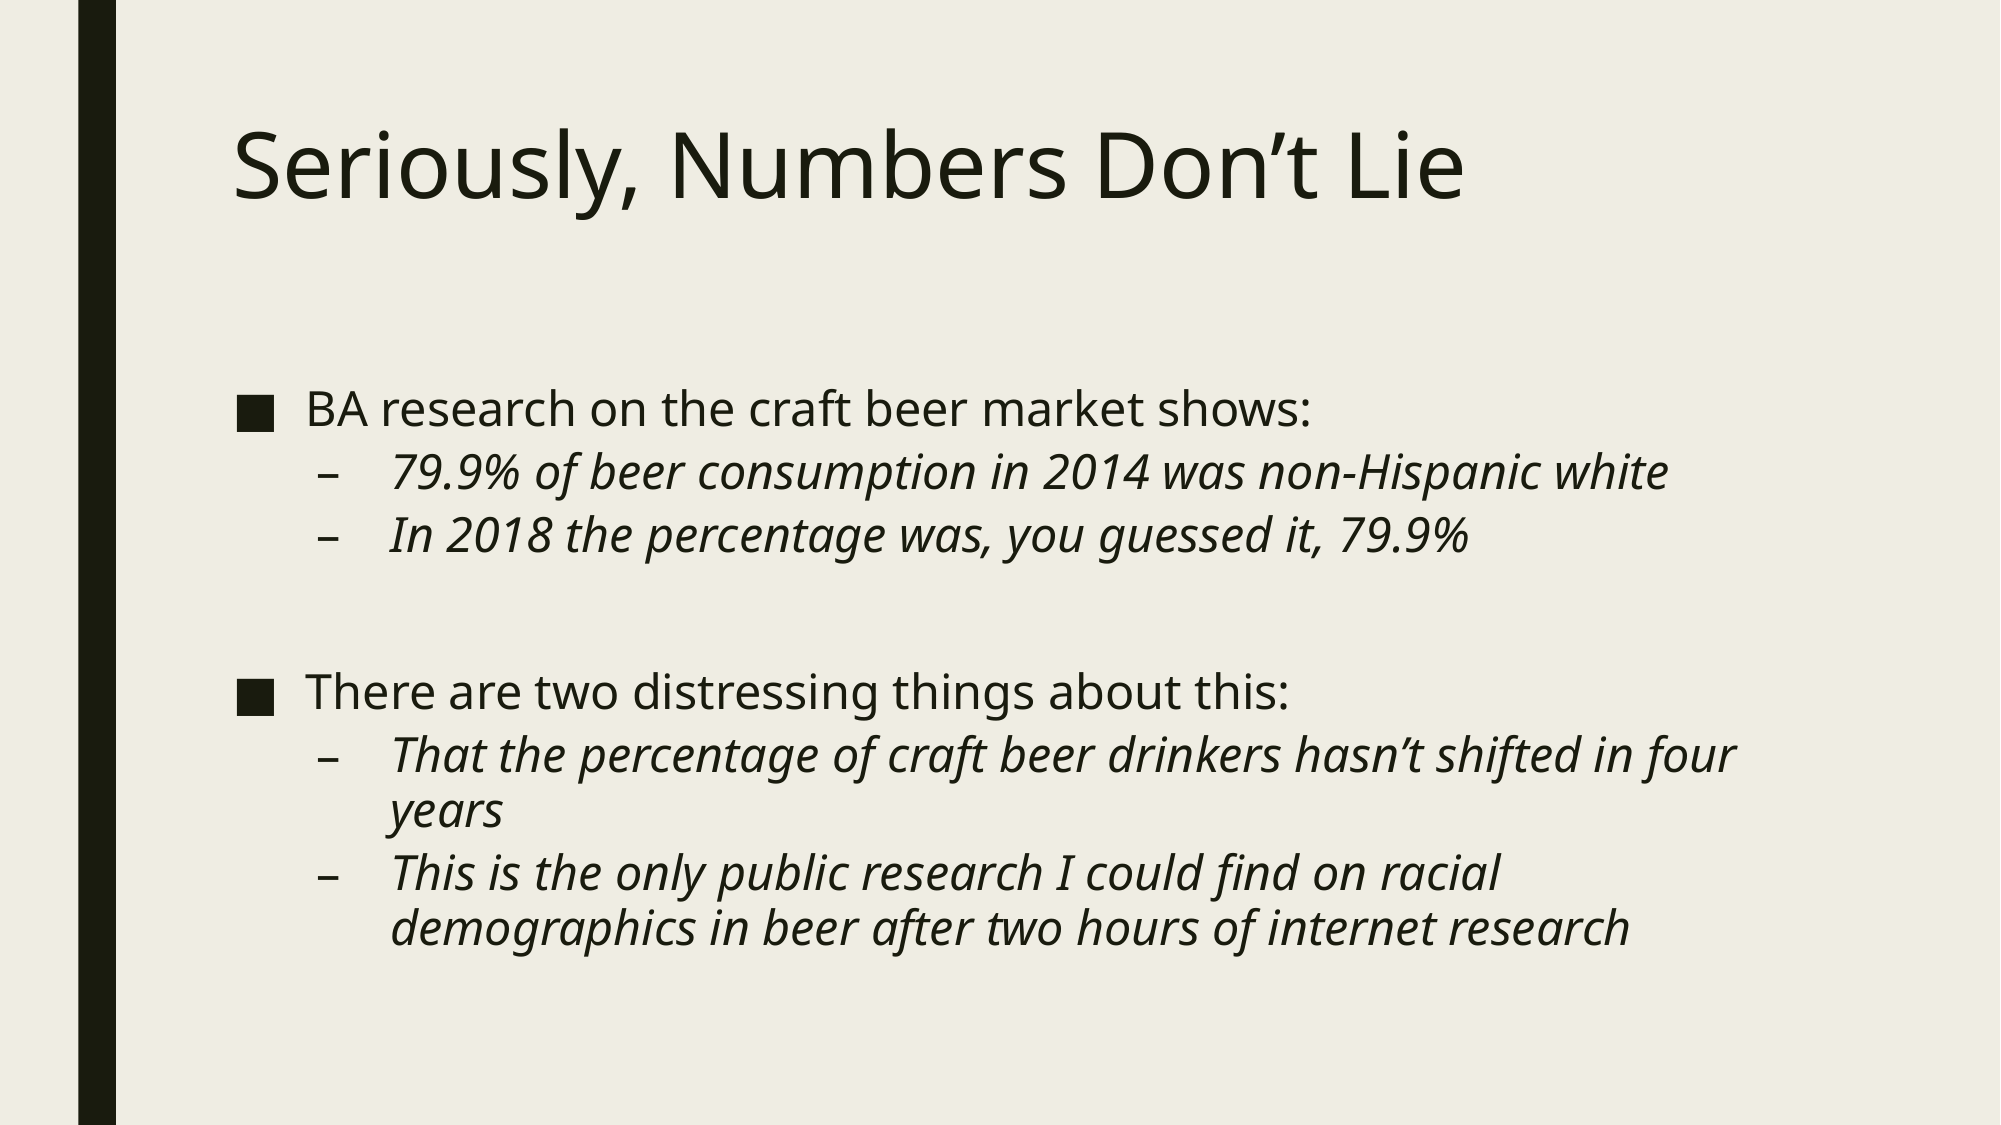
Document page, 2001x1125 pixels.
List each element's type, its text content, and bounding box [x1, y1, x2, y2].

list BA research on the craft beer market shows: 79.9% of beer consumption in 2014 was non-Hispanic white In 2018 the percentage was, you guessed it, 79.9% There are two distressing things about this: That the percentage of craft beer drinkers hasn’t shifted in four years This is the only public research I could find on racial demographics in beer after two hours of internet research [224, 374, 1801, 963]
title Seriously, Numbers Don’t Lie [224, 111, 1801, 357]
